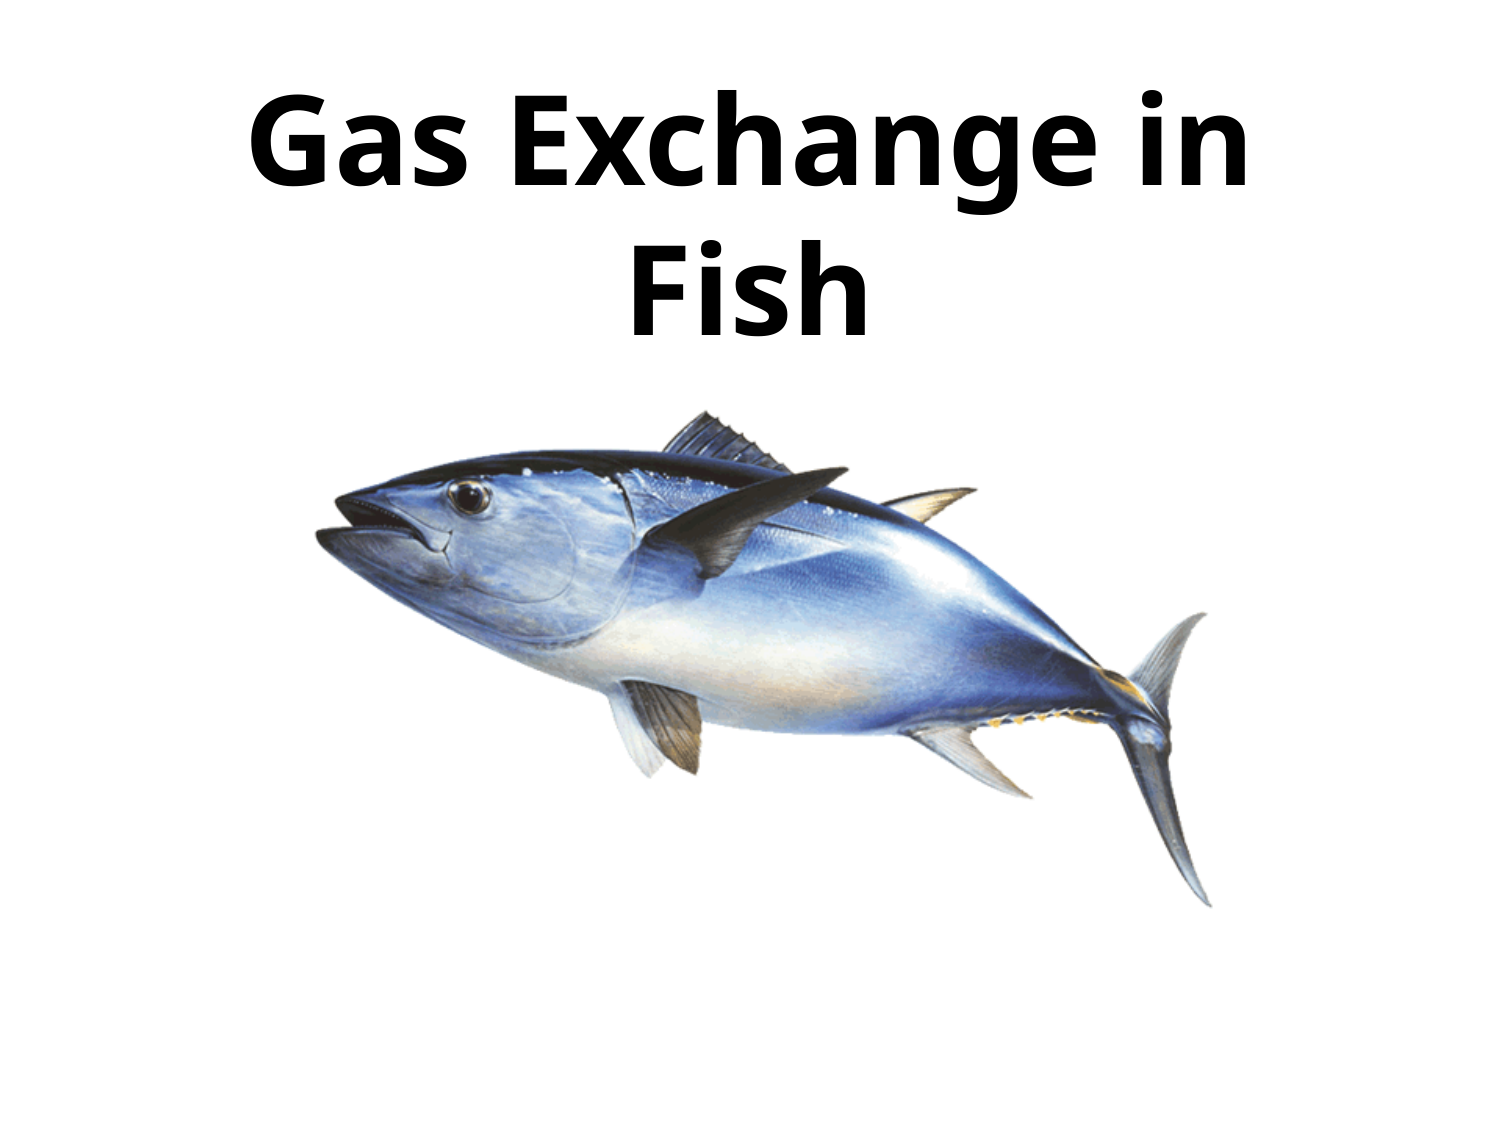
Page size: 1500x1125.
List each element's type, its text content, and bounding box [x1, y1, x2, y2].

picture [312, 408, 1253, 927]
title Gas Exchange in Fish [112, 90, 1388, 332]
